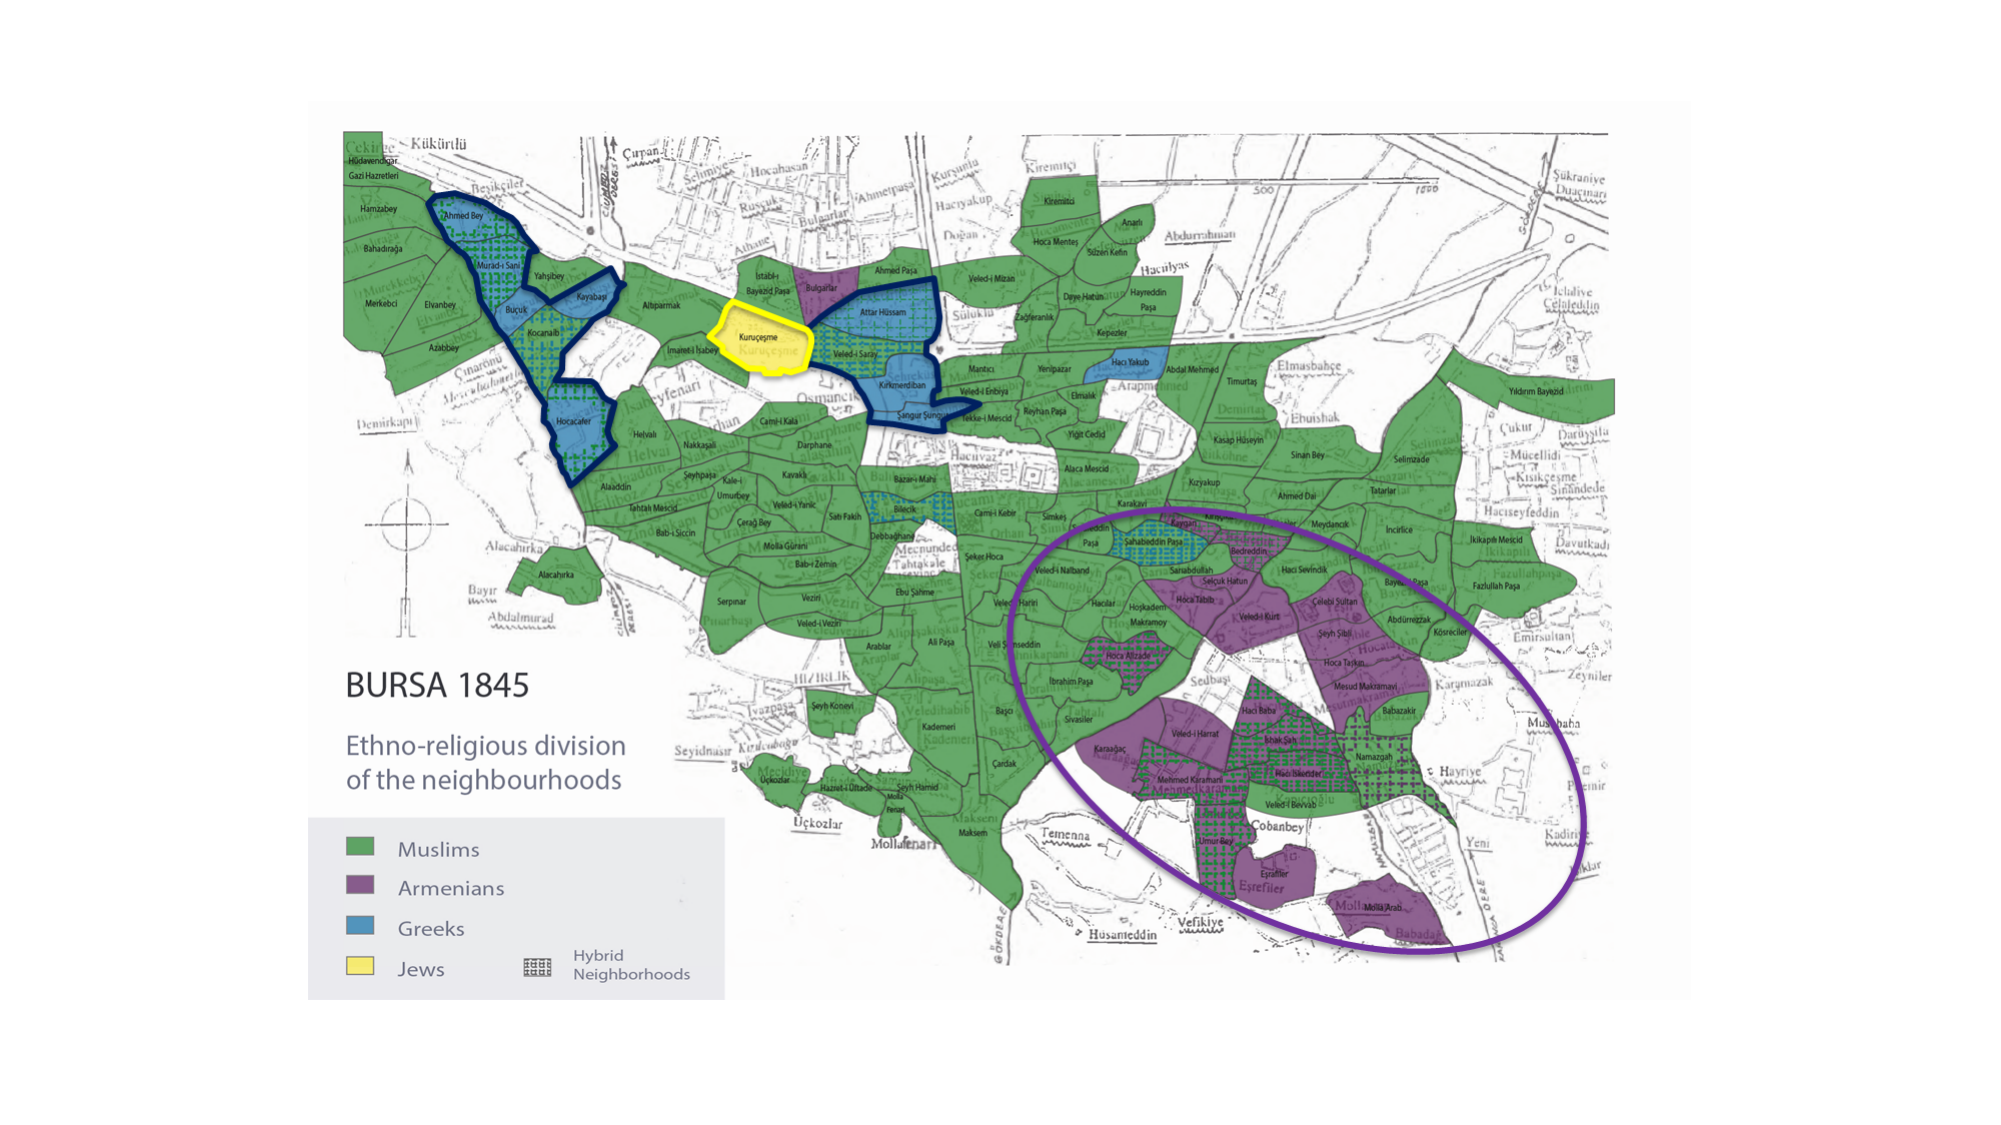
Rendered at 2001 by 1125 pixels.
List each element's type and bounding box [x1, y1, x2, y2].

list [308, 101, 1691, 1000]
